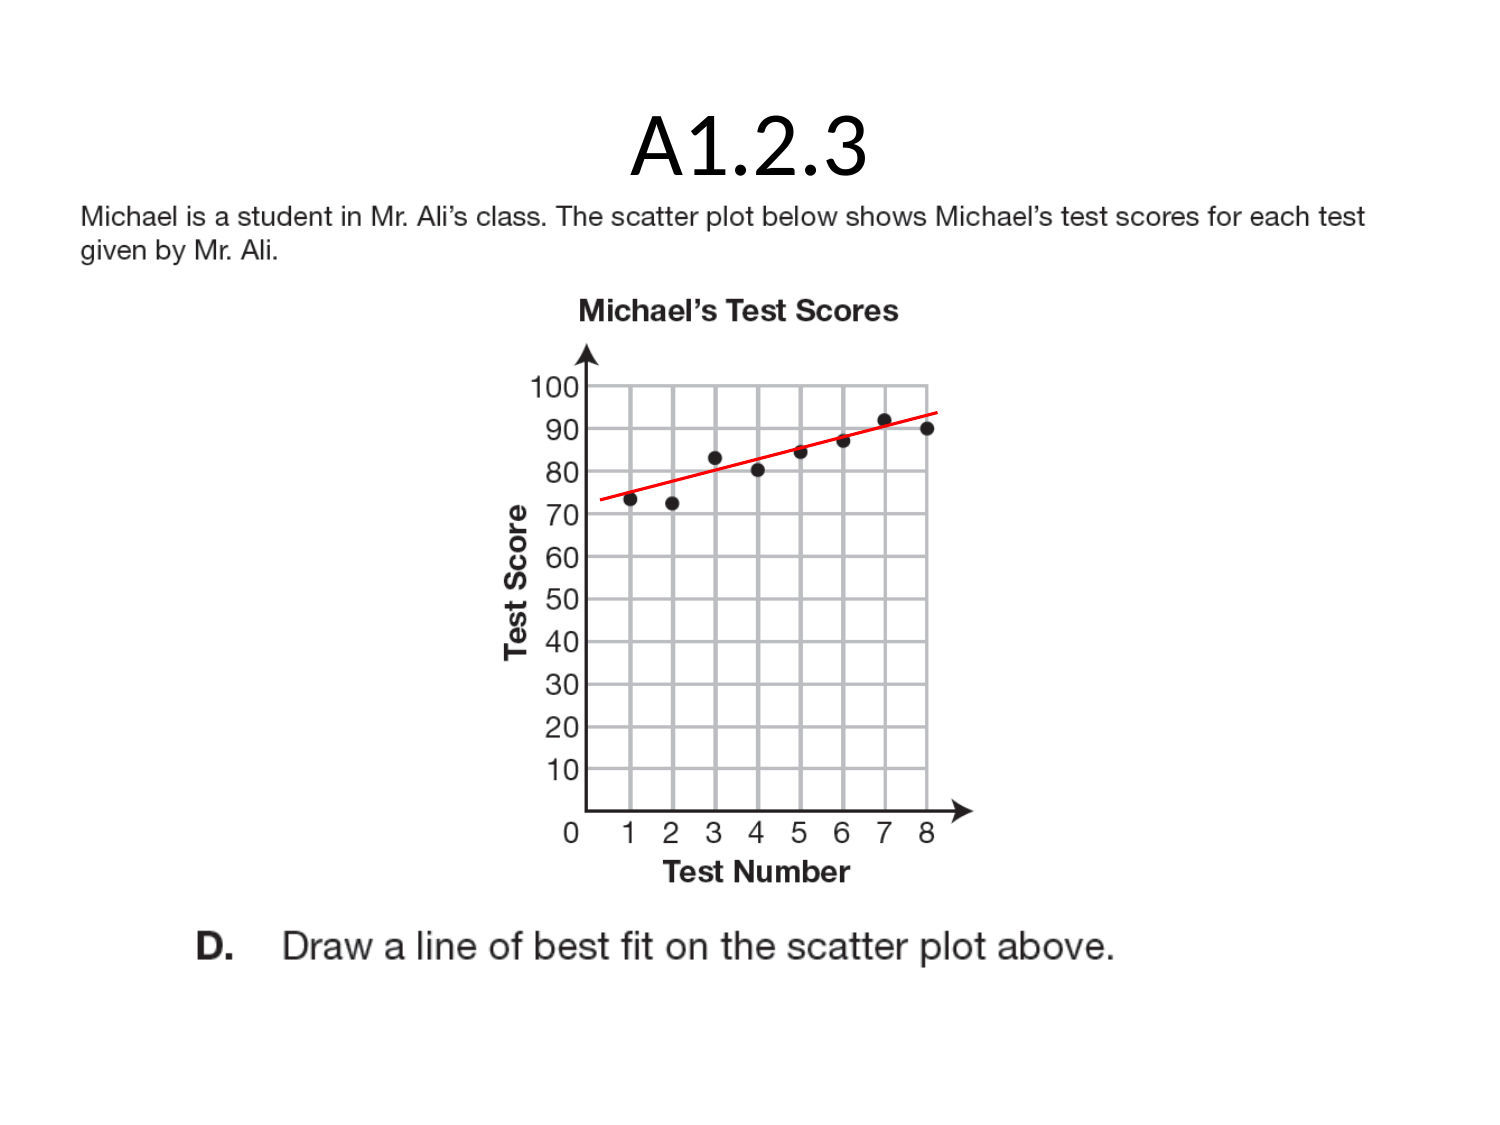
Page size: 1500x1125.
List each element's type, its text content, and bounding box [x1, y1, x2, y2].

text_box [599, 412, 938, 501]
picture [187, 912, 1121, 979]
title A1.2.3 [75, 45, 1425, 233]
picture [74, 199, 1372, 888]
